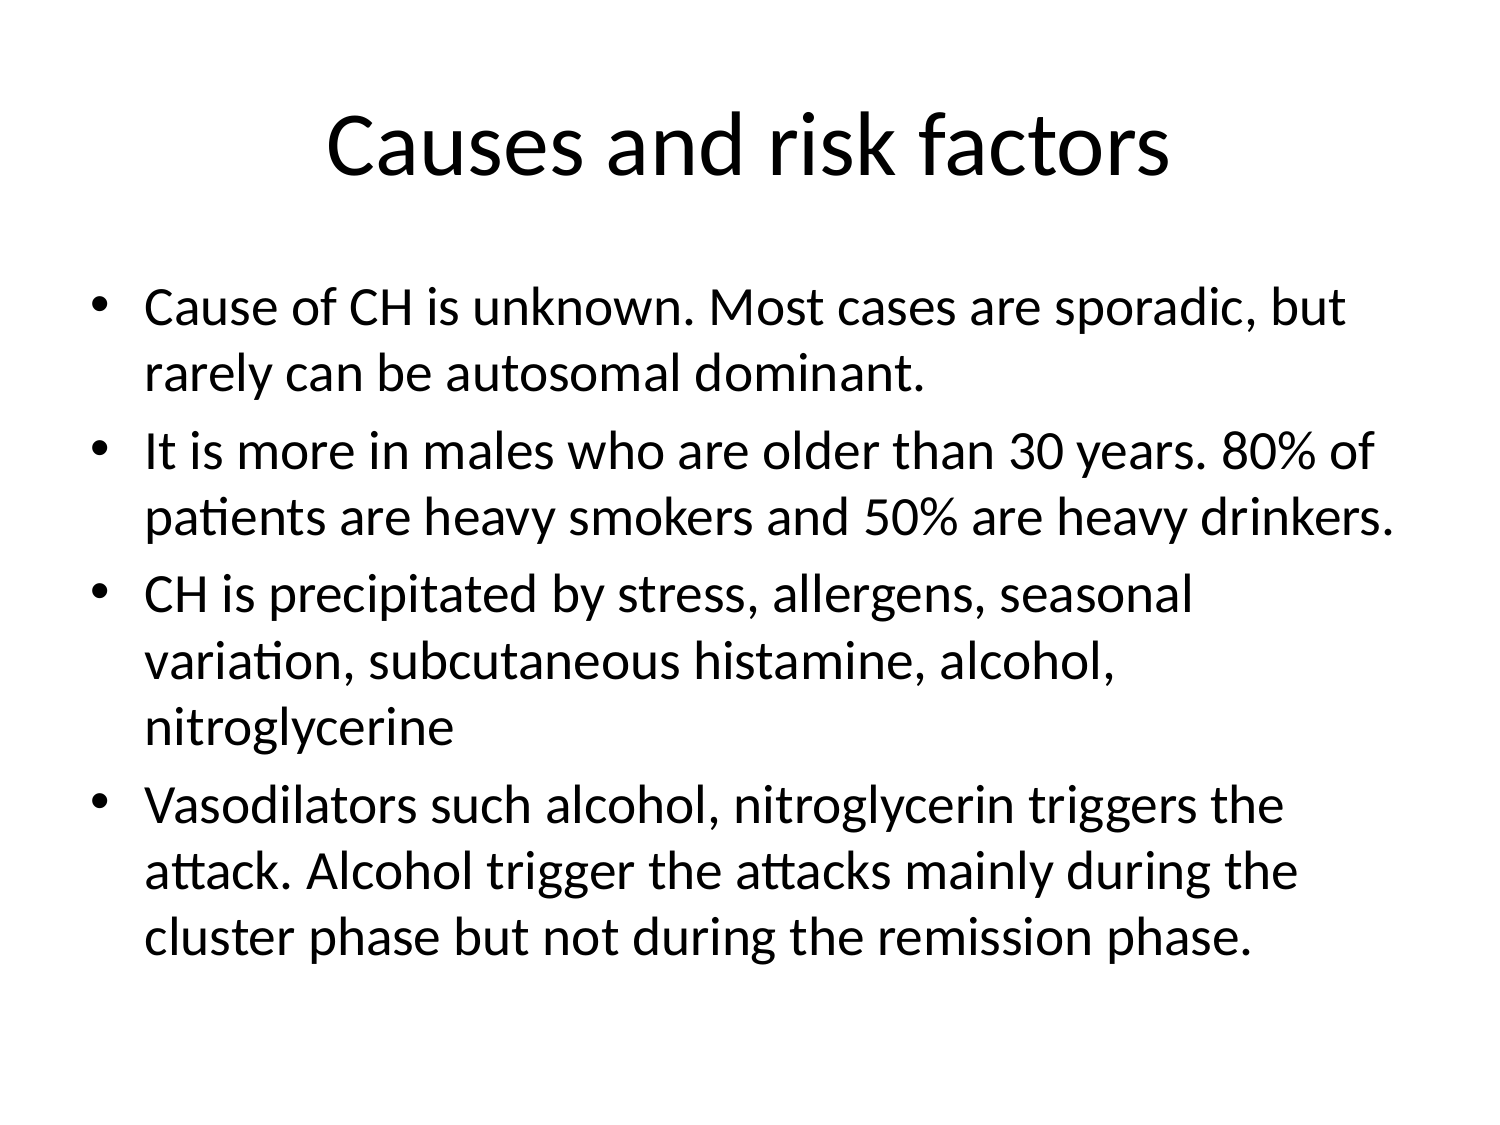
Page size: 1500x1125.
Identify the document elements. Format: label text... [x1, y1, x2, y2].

title Causes and risk factors [75, 45, 1425, 233]
list Cause of CH is unknown. Most cases are sporadic, but rarely can be autosomal dominant. It is more in males who are older than 30 years. 80% of patients are heavy smokers and 50% are heavy drinkers. CH is precipitated by stress, allergens, seasonal variation, subcutaneous histamine, alcohol, nitroglycerine Vasodilators such alcohol, nitroglycerin triggers the attack. Alcohol trigger the attacks mainly during the cluster phase but not during the remission phase. [75, 262, 1425, 1005]
